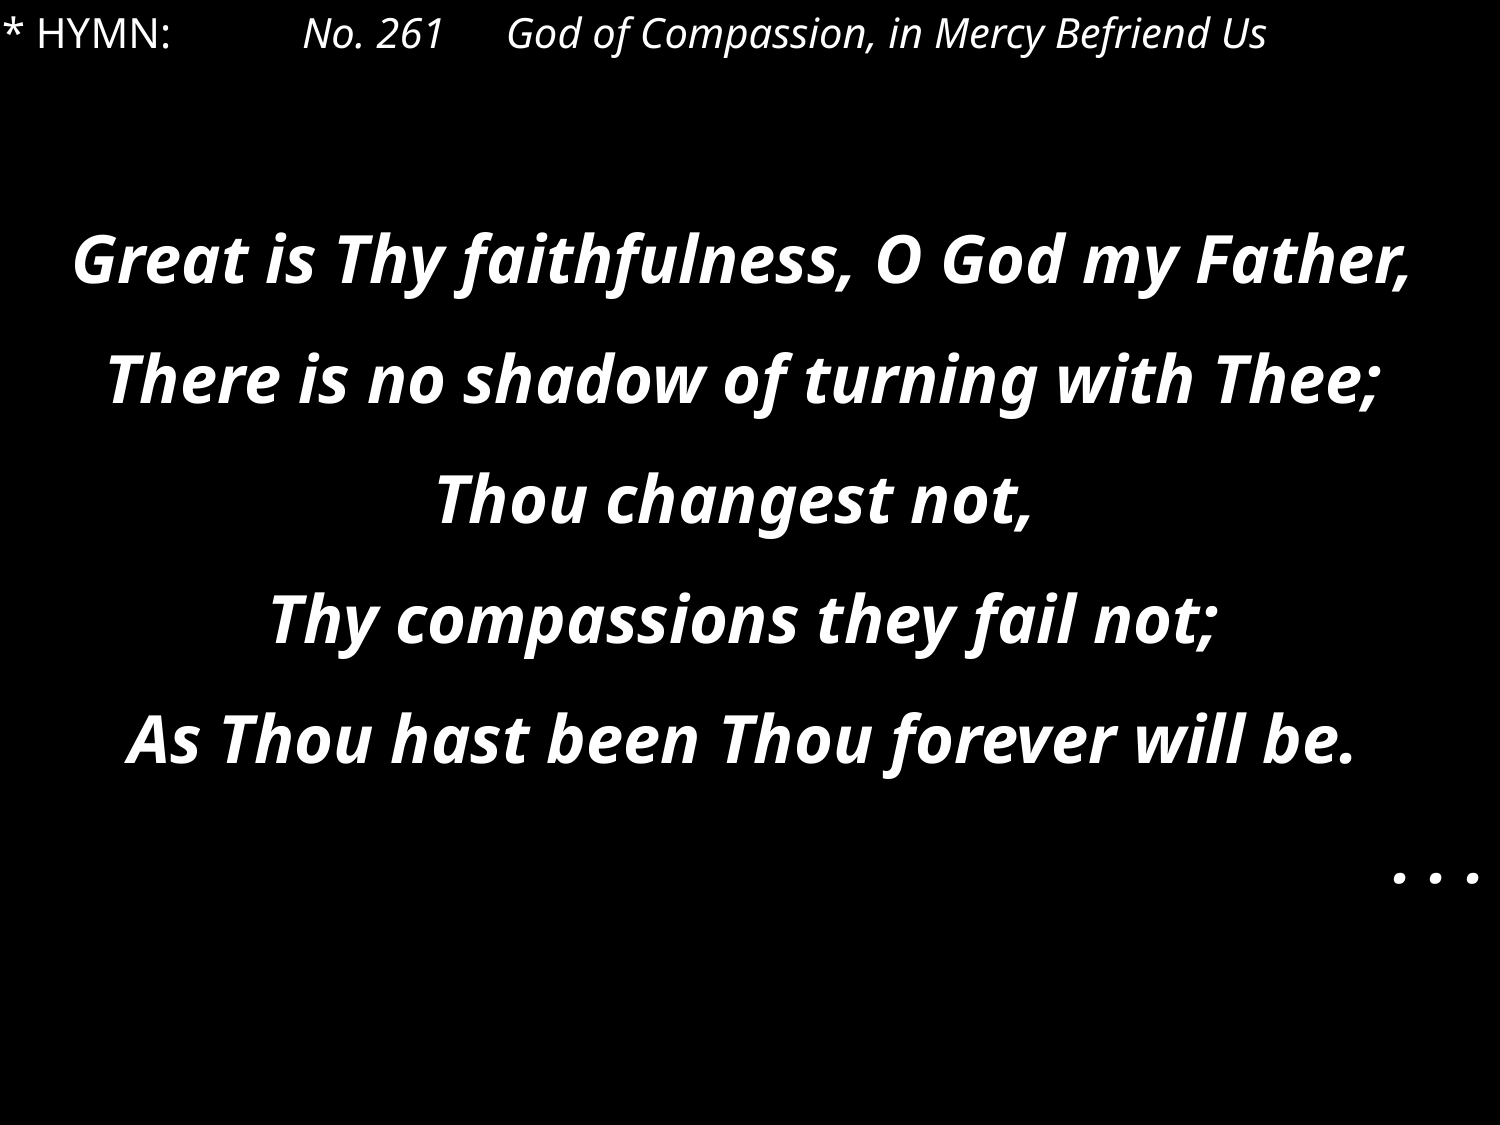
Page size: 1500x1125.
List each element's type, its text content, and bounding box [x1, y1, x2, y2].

text_box * HYMN: No. 261 God of Compassion, in Mercy Befriend Us Great is Thy faithfulness, O God my Father, There is no shadow of turning with Thee; Thou changest not, Thy compassions they fail not; As Thou hast been Thou forever will be. . . . [0, 0, 1500, 905]
